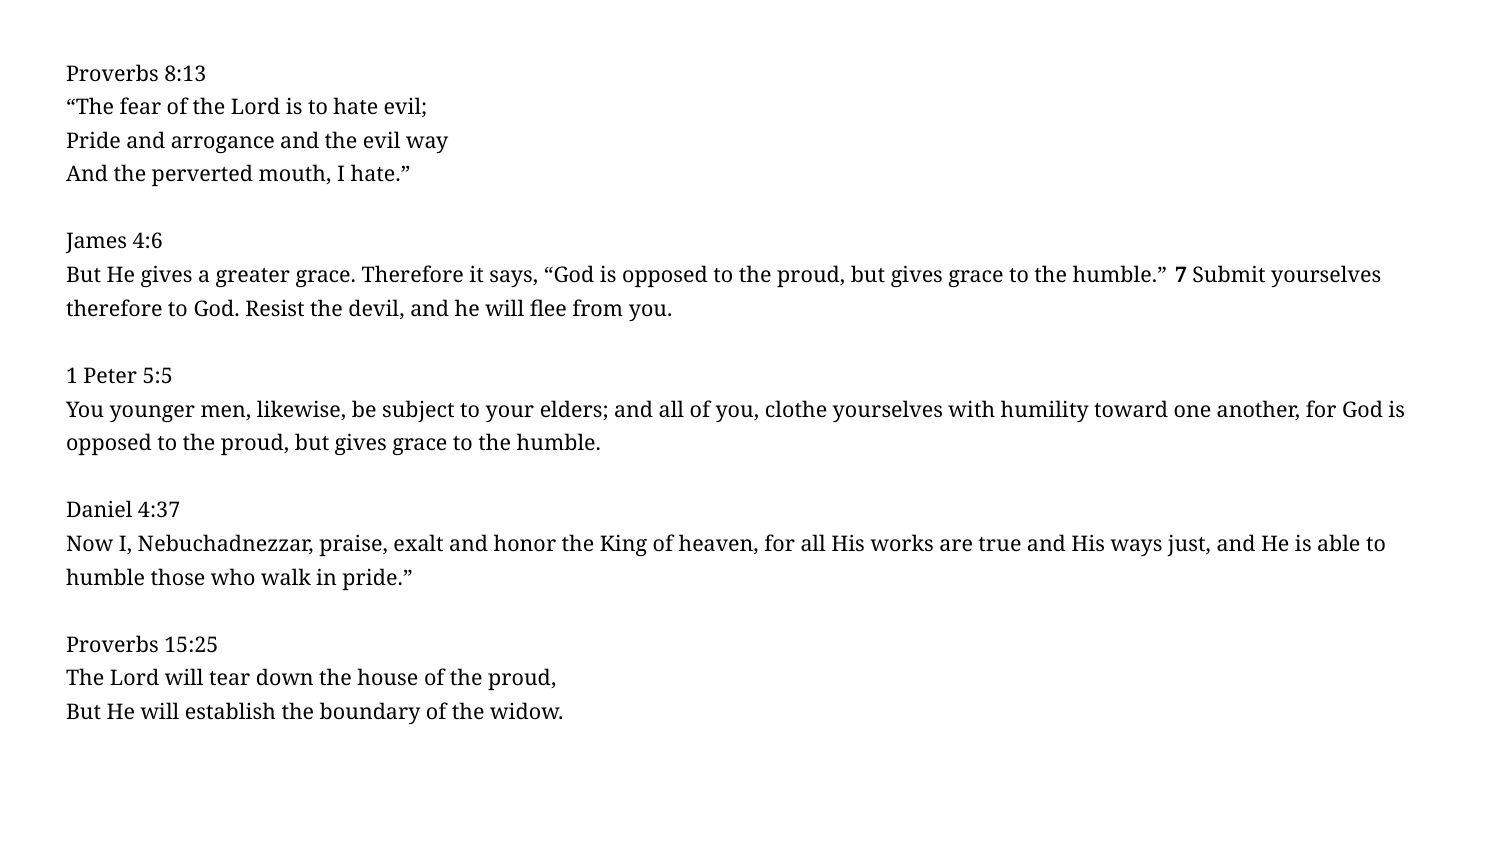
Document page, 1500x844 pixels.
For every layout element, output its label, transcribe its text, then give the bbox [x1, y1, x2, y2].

list Proverbs 8:13 “The fear of the Lord is to hate evil; Pride and arrogance and the evil way And the perverted mouth, I hate.” James 4:6 But He gives a greater grace. Therefore it says, “God is opposed to the proud, but gives grace to the humble.” 7 Submit yourselves therefore to God. Resist the devil, and he will flee from you. 1 Peter 5:5 You younger men, likewise, be subject to your elders; and all of you, clothe yourselves with humility toward one another, for God is opposed to the proud, but gives grace to the humble. Daniel 4:37 Now I, Nebuchadnezzar, praise, exalt and honor the King of heaven, for all His works are true and His ways just, and He is able to humble those who walk in pride.” Proverbs 15:25 The Lord will tear down the house of the proud, But He will establish the boundary of the widow. [51, 38, 1449, 750]
